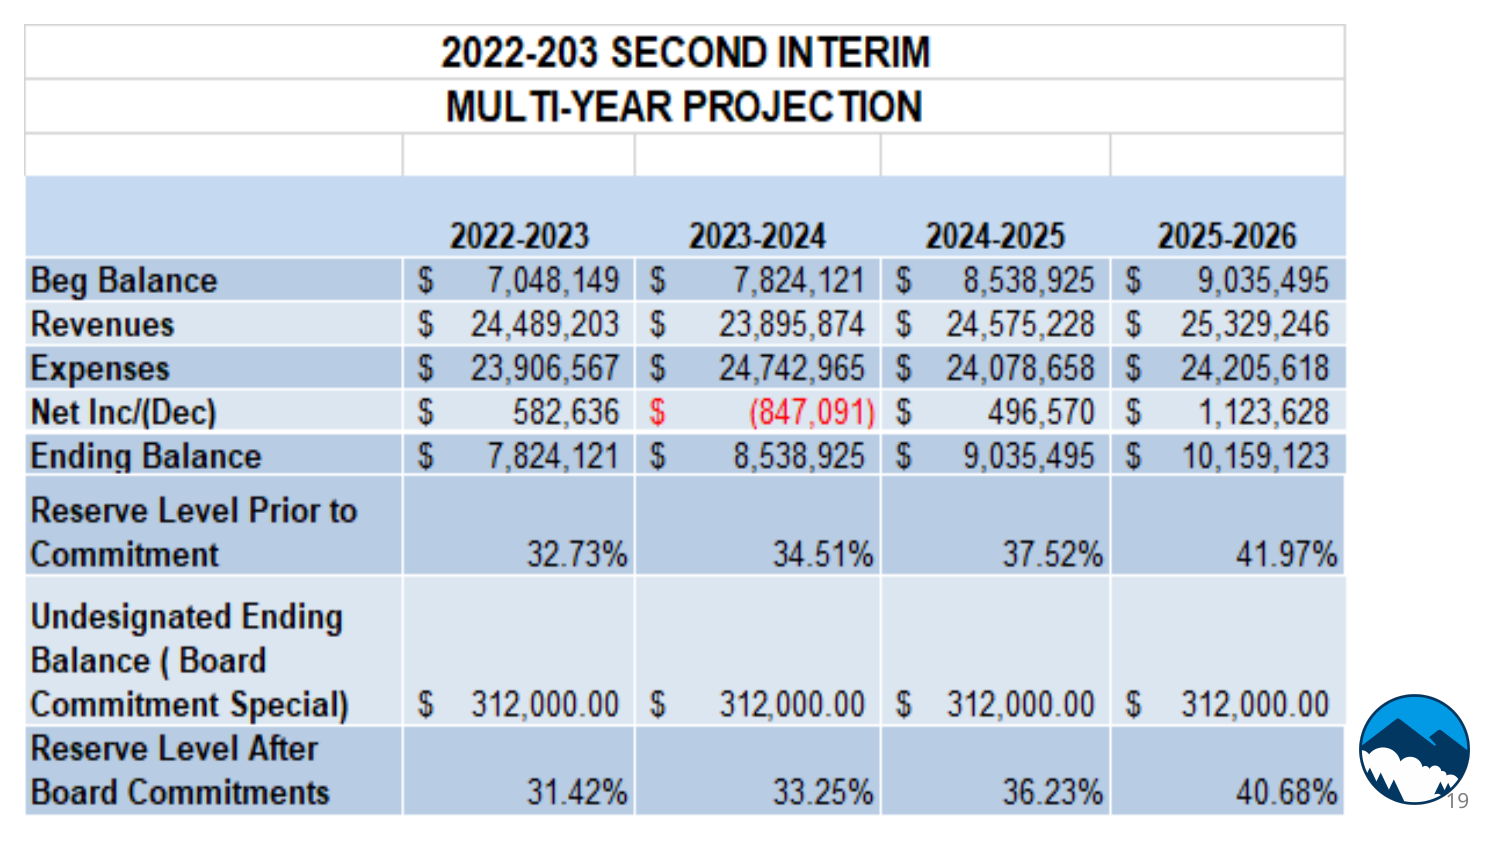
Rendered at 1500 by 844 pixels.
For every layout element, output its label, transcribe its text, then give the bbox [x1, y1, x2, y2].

slide_number 19 [1394, 769, 1484, 834]
picture [1359, 693, 1471, 805]
picture [24, 24, 1350, 818]
